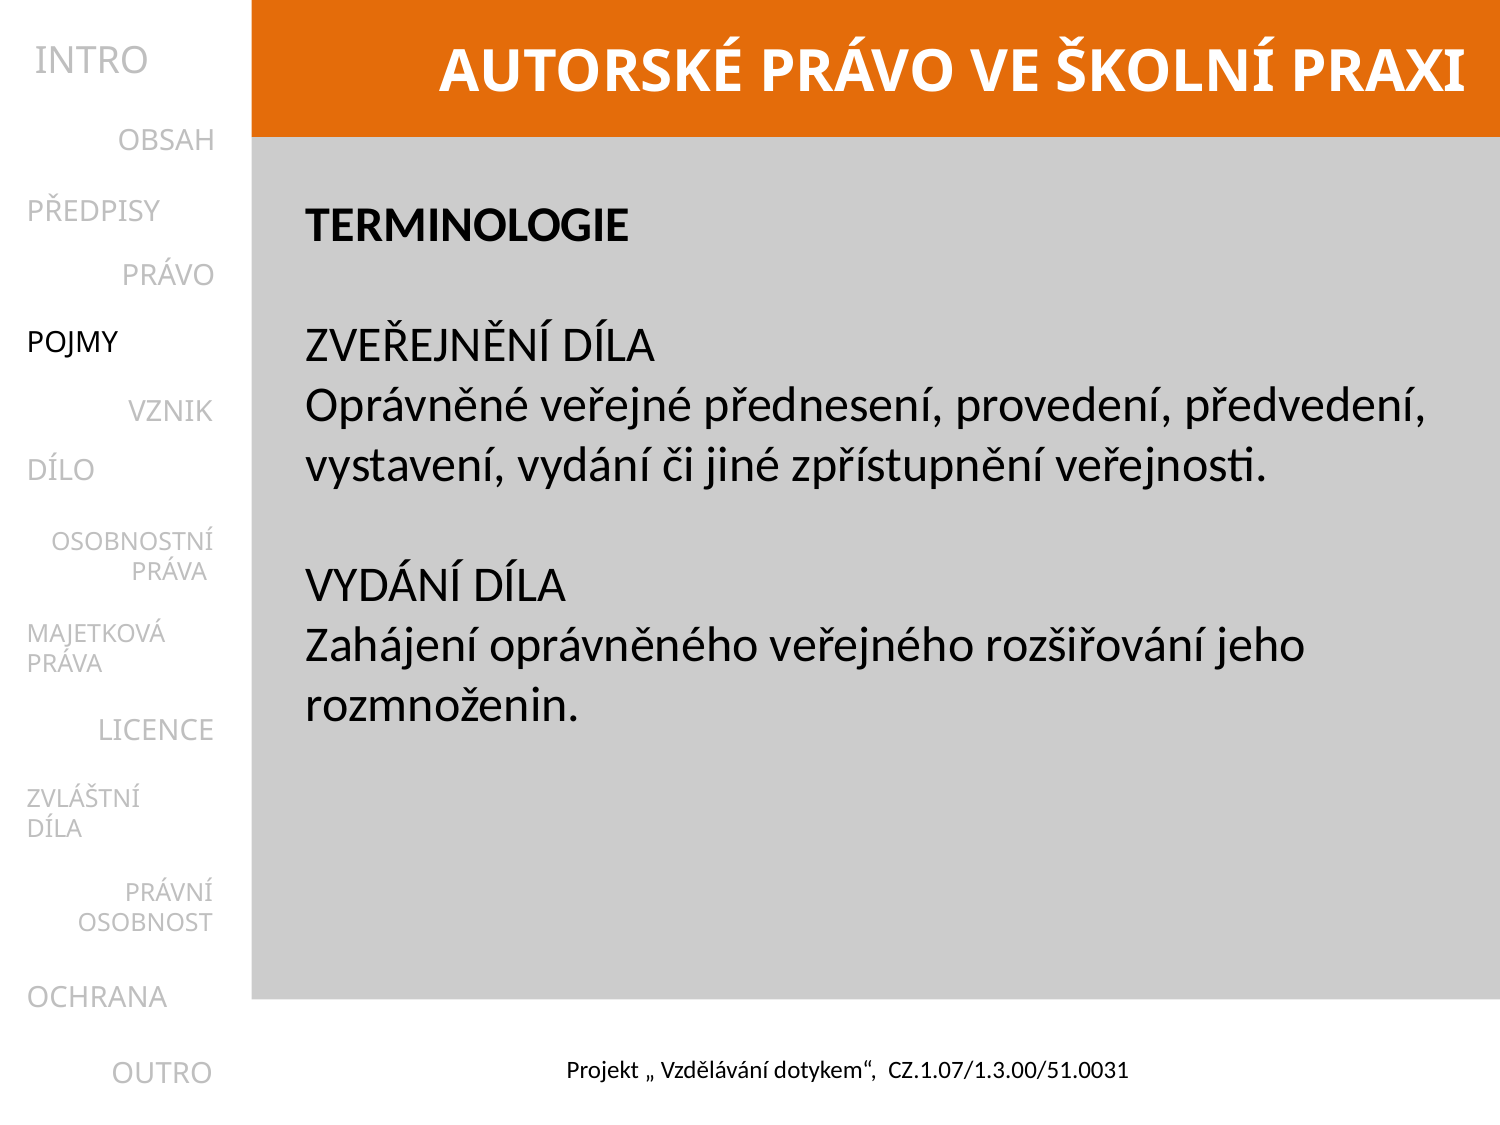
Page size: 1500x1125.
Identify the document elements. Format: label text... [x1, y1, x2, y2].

text_box MAJETKOVÁ PRÁVA [11, 609, 224, 685]
text_box OSOBNOSTNÍ PRÁVA [17, 518, 229, 593]
text_box INTRO [20, 28, 231, 89]
text_box LICENCE [17, 704, 230, 754]
text_box OBSAH [19, 114, 231, 164]
text_box ZVLÁŠTNÍ DÍLA [11, 775, 224, 850]
text_box PRÁVNÍ OSOBNOST [17, 869, 228, 945]
text_box POJMY [11, 316, 224, 366]
text_box OUTRO [16, 1046, 228, 1097]
text_box PŘEDPISY [11, 184, 224, 235]
text_box TERMINOLOGIE Zveřejnění díla Oprávněné veřejné přednesení, provedení, předvedení, vystavení, vydání či jiné zpřístupnění veřejnosti. Vydání díla Zahájení oprávněného veřejného rozšiřování jeho rozmnoženin. [291, 184, 1473, 920]
text_box VZNIK [16, 385, 228, 435]
text_box DÍLO [11, 444, 224, 494]
text_box OCHRANA [11, 971, 224, 1021]
text_box PRÁVO [19, 248, 230, 299]
